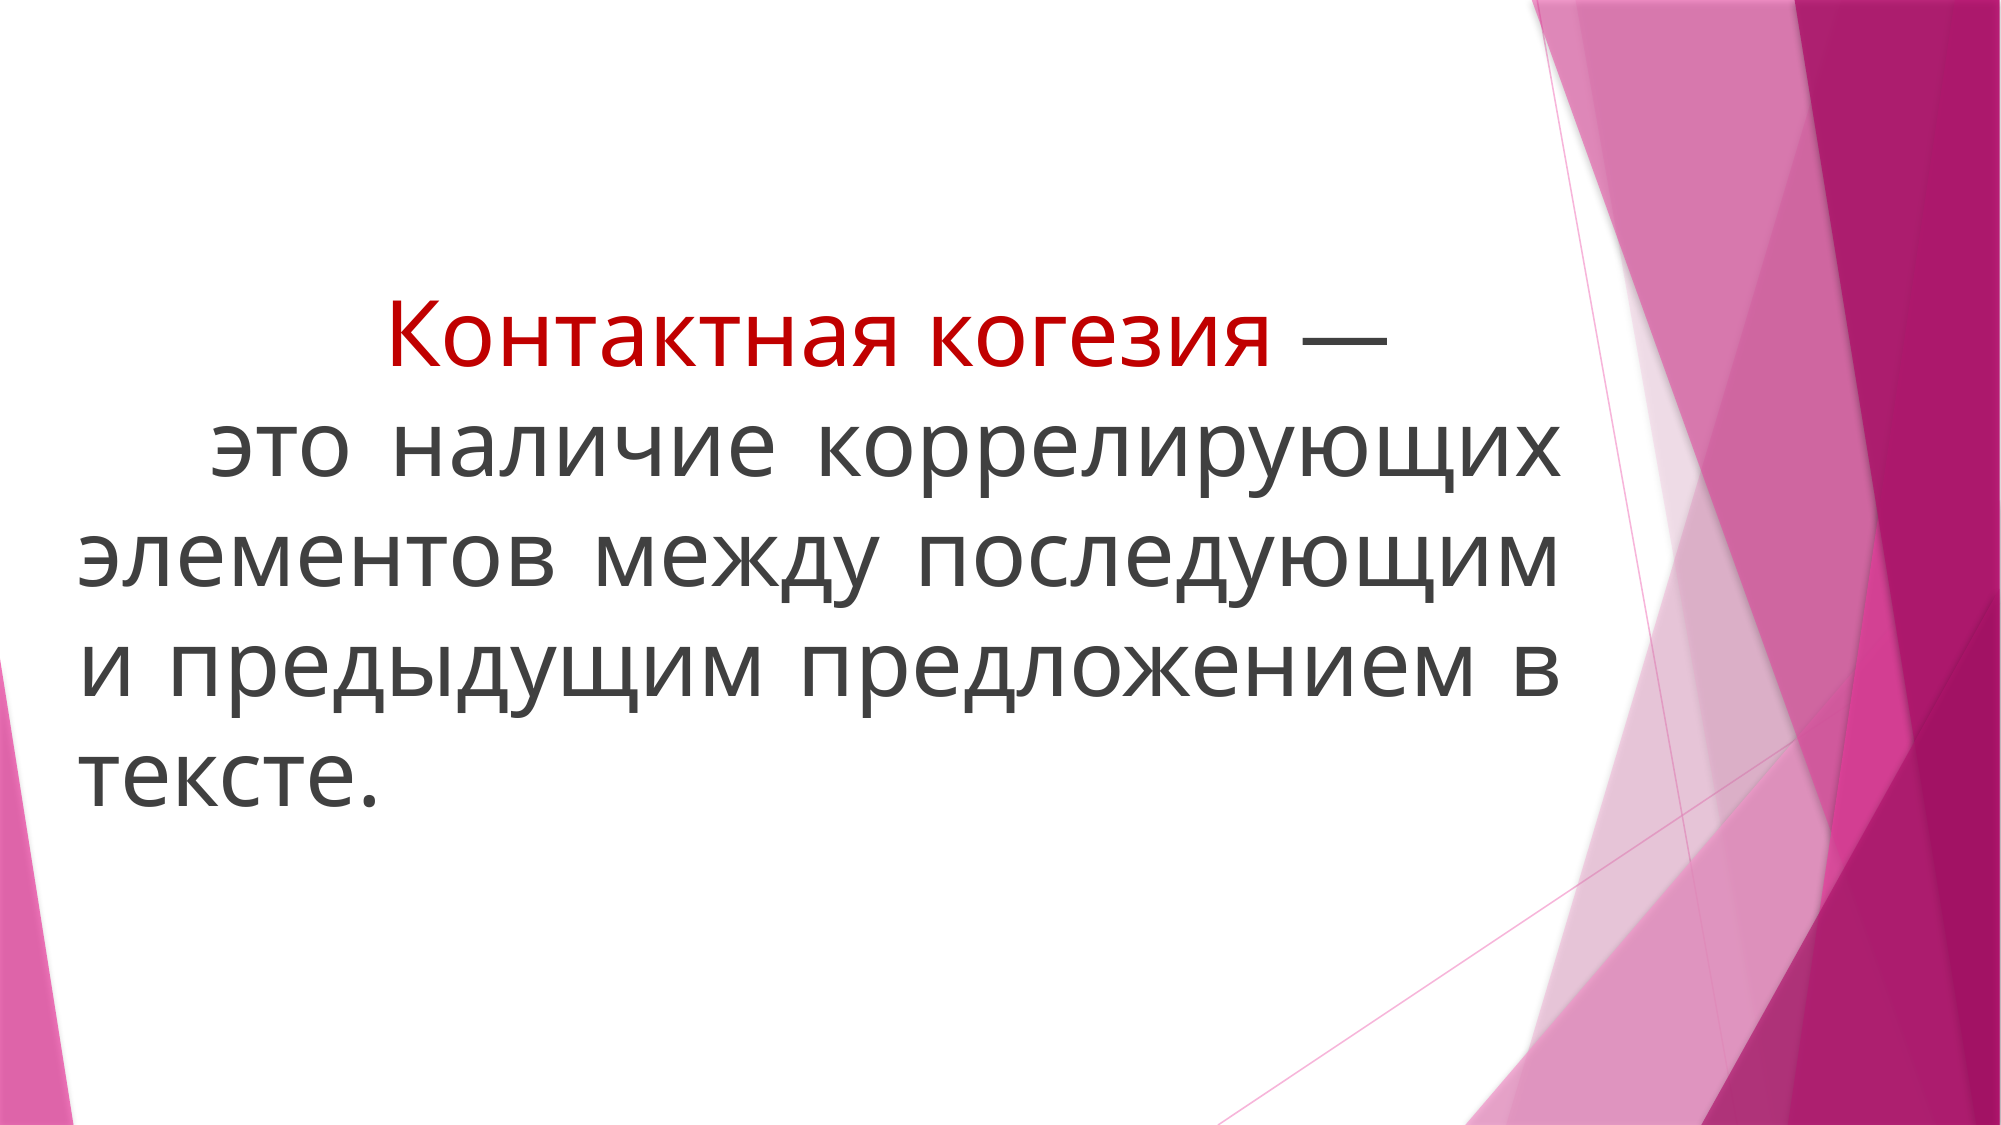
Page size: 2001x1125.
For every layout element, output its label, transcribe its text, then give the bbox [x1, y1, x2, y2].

list Контактная когезия ― это наличие коррелирующих элементов между последующим и предыдущим предложением в тексте. [62, 266, 1580, 907]
